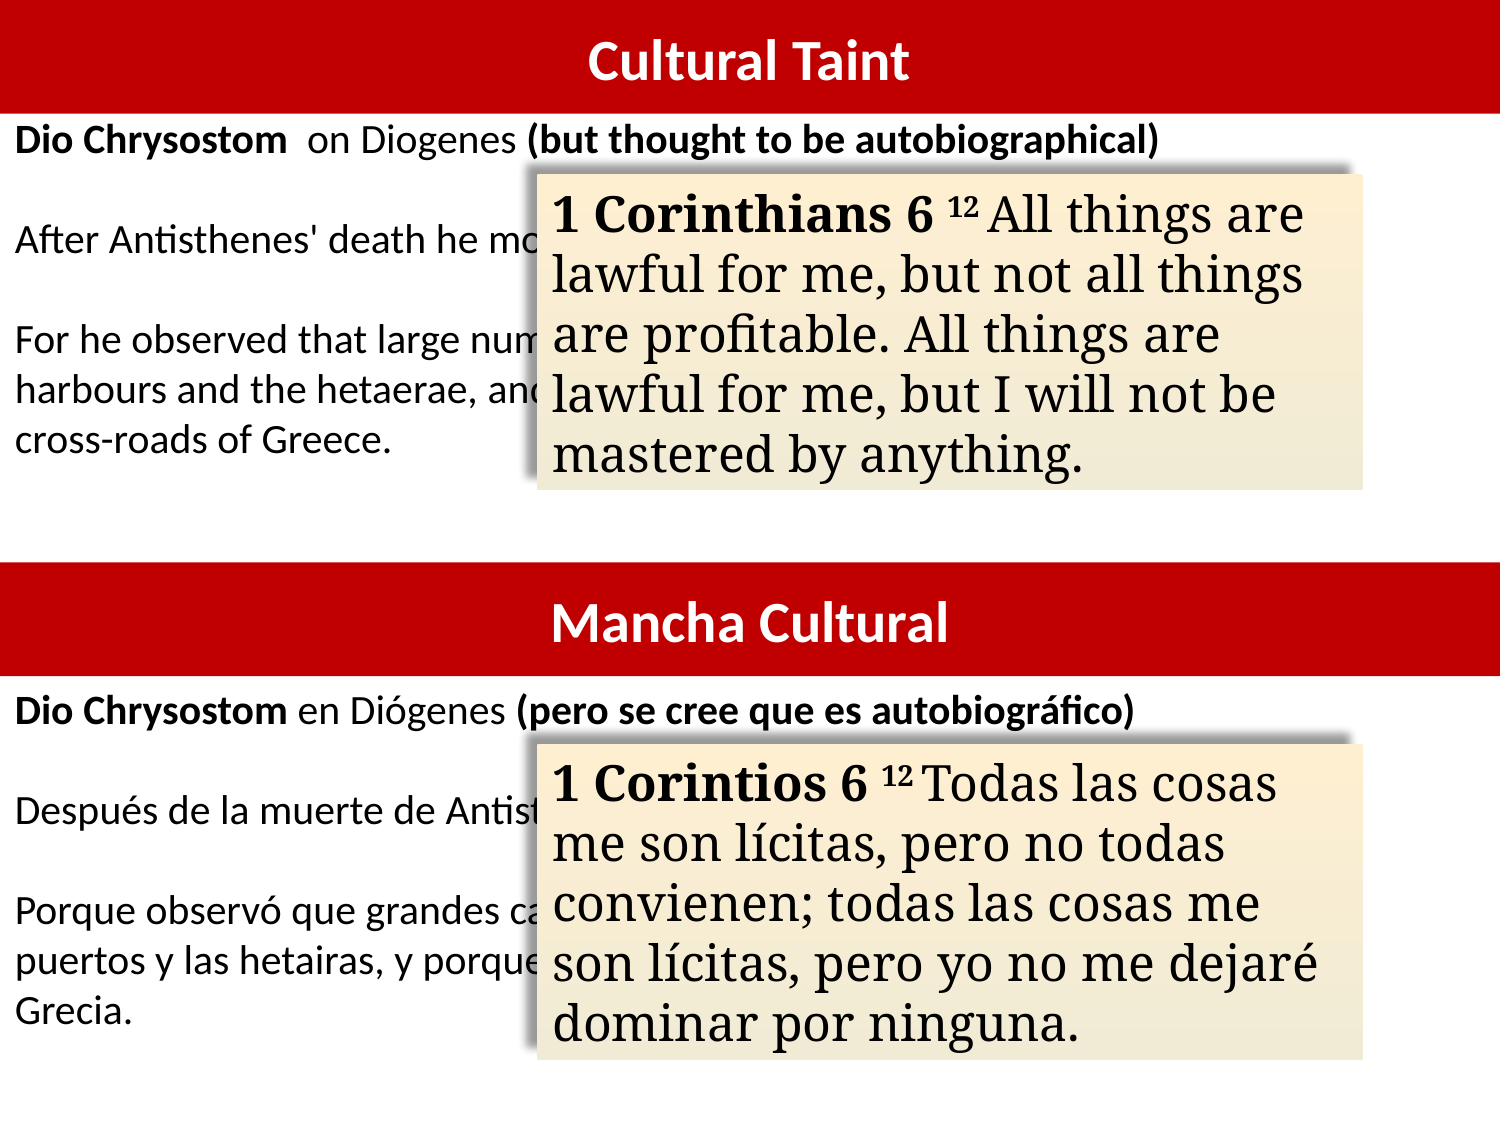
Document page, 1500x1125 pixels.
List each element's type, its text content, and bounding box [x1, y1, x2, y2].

text_box Mancha Cultural [0, 560, 1500, 678]
text_box 1 Corinthians 6 12 All things are lawful for me, but not all things are profitable. All things are lawful for me, but I will not be mastered by anything. [537, 174, 1363, 490]
text_box 1 Corintios 6 12 Todas las cosas me son lícitas, pero no todas convienen; todas las cosas me son lícitas, pero yo no me dejaré dominar por ninguna. [537, 744, 1363, 1060]
text_box Dio Chrysostom on Diogenes (but thought to be autobiographical) After Antisthenes' death he moved to Corinth… For he observed that large numbers gathered at Corinth on account of the harbours and the hetaerae, and because the city was situated as it were at the cross-roads of Greece. [0, 116, 1425, 470]
text_box Cultural Taint [0, 0, 1500, 116]
text_box Dio Chrysostom en Diógenes (pero se cree que es autobiográfico) Después de la muerte de Antisthenes se mudó a Corinto ... Porque observó que grandes cantidades se juntaban en Corinto a causa de los puertos y las hetairas, y porque la ciudad estaba situada como en el cruce de Grecia. [0, 675, 1425, 1040]
